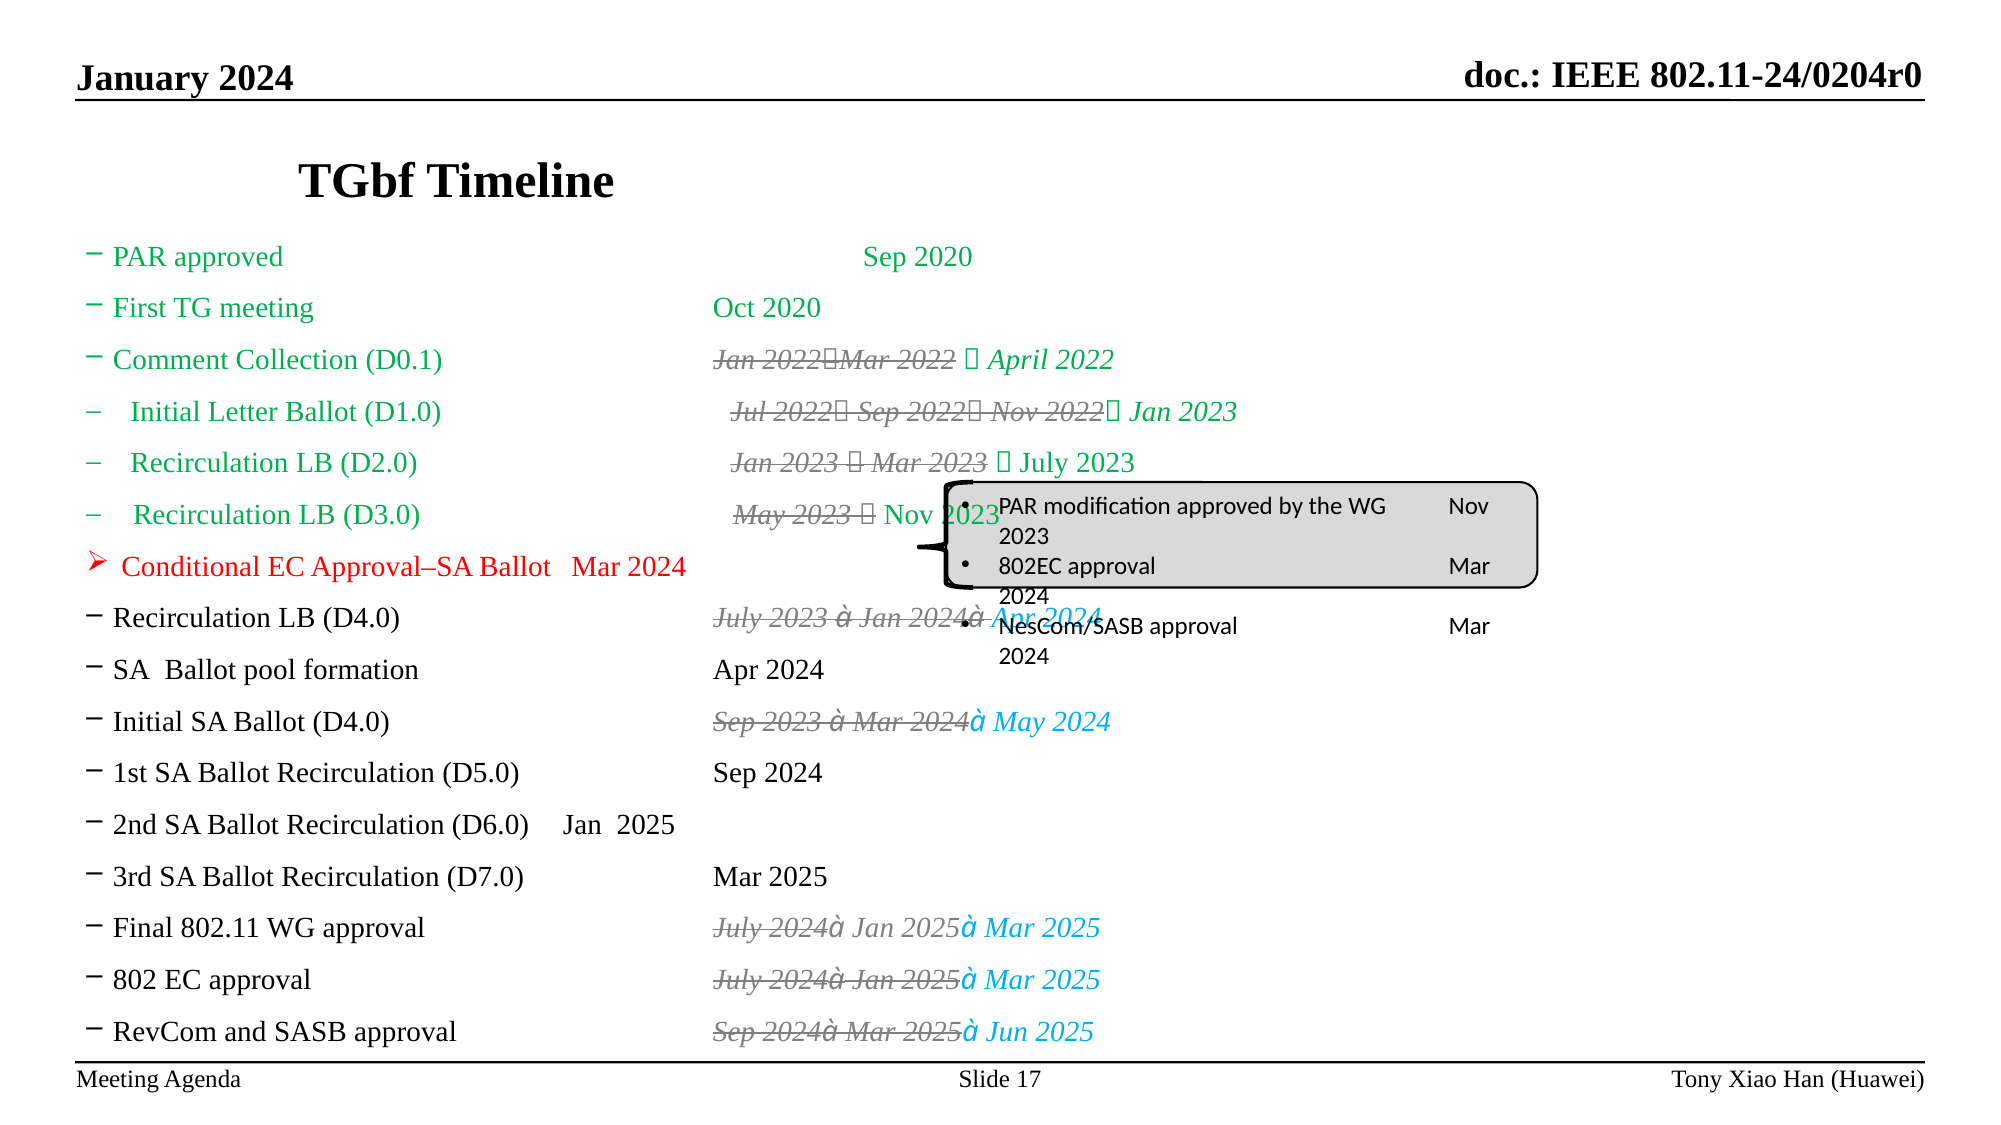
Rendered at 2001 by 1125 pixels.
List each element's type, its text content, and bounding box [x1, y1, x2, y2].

text_box PAR approved Sep 2020 First TG meeting Oct 2020 Comment Collection (D0.1) Jan 2022Mar 2022  April 2022 Initial Letter Ballot (D1.0) Jul 2022 Sep 2022 Nov 2022 Jan 2023 Recirculation LB (D2.0) Jan 2023  Mar 2023  July 2023 Recirculation LB (D3.0) May 2023  Nov 2023 Conditional EC Approval–SA Ballot Mar 2024 Recirculation LB (D4.0) July 2023 à Jan 2024à Apr 2024 SA Ballot pool formation Apr 2024 Initial SA Ballot (D4.0) Sep 2023 à Mar 2024à May 2024 1st SA Ballot Recirculation (D5.0) Sep 2024 2nd SA Ballot Recirculation (D6.0) Jan 2025 3rd SA Ballot Recirculation (D7.0) Mar 2025 Final 802.11 WG approval July 2024à Jan 2025à Mar 2025 802 EC approval July 2024à Jan 2025à Mar 2025 RevCom and SASB approval Sep 2024à Mar 2025à Jun 2025 [75, 231, 1250, 1038]
text_box PAR modification approved by the WG Nov 2023 802EC approval Mar 2024 NesCom/SASB approval Mar 2024 [974, 482, 1525, 588]
title TGbf Timeline [75, 139, 838, 215]
text_box [919, 482, 974, 588]
text_box [1525, 482, 1538, 587]
